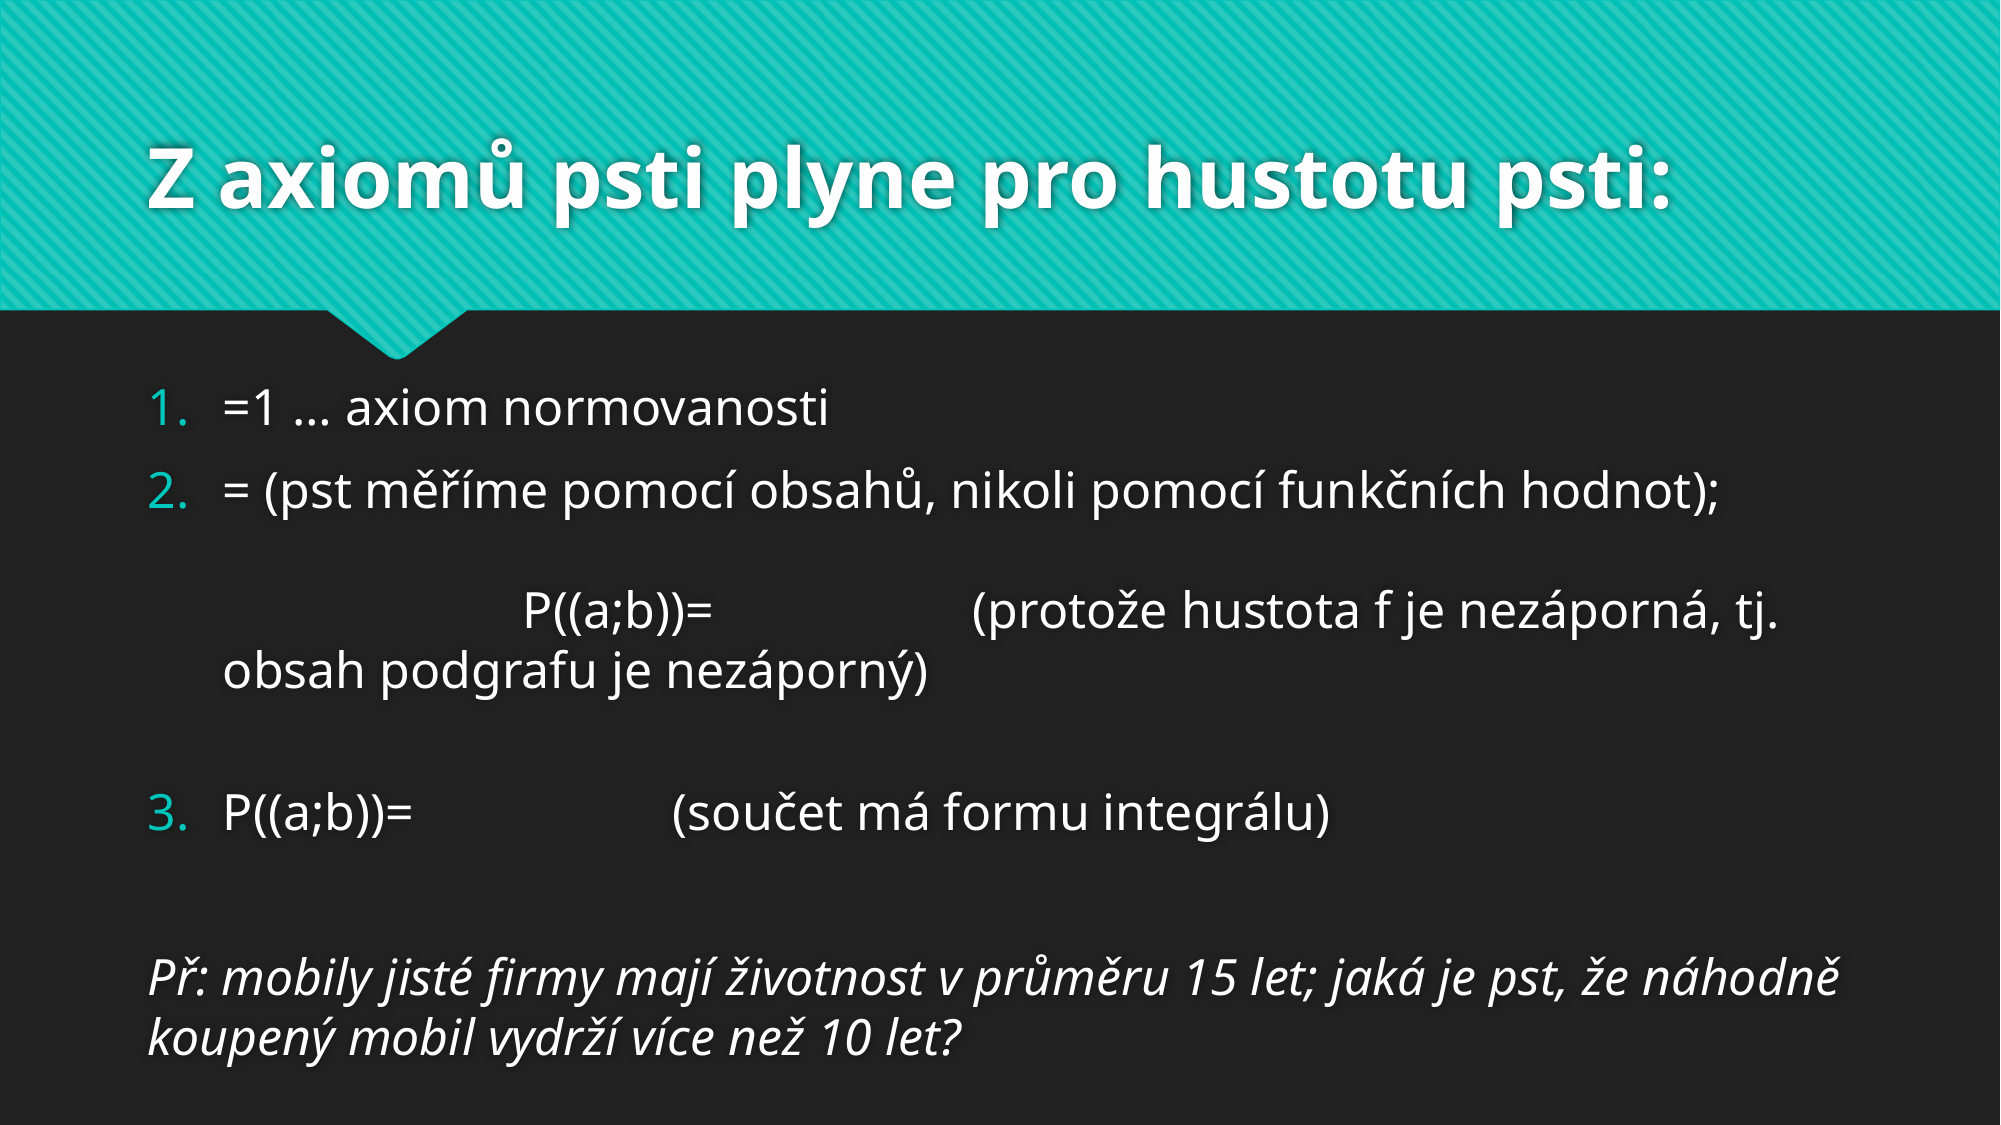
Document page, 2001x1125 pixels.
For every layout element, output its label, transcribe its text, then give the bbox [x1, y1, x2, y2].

title Z axiomů psti plyne pro hustotu psti: [132, 73, 1868, 233]
